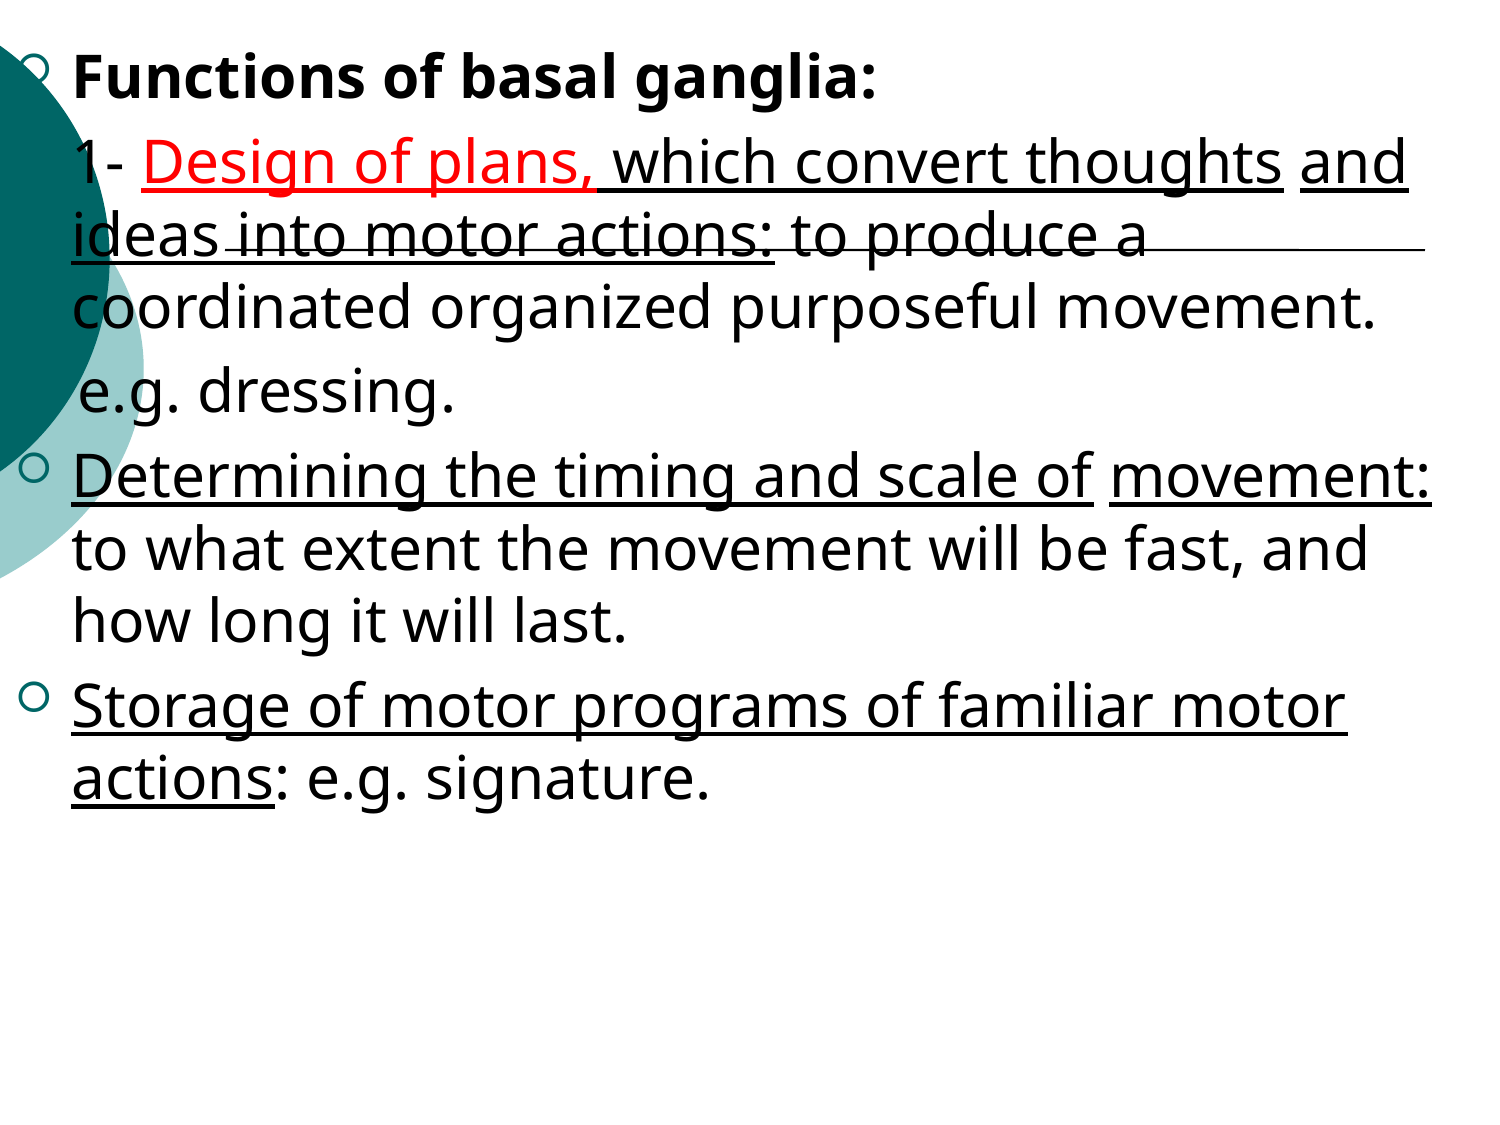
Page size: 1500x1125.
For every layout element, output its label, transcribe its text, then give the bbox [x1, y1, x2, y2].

list Functions of basal ganglia: 1- Design of plans, which convert thoughts and ideas into motor actions: to produce a coordinated organized purposeful movement. e.g. dressing. Determining the timing and scale of movement: to what extent the movement will be fast, and how long it will last. Storage of motor programs of familiar motor actions: e.g. signature. [0, 31, 1500, 1125]
